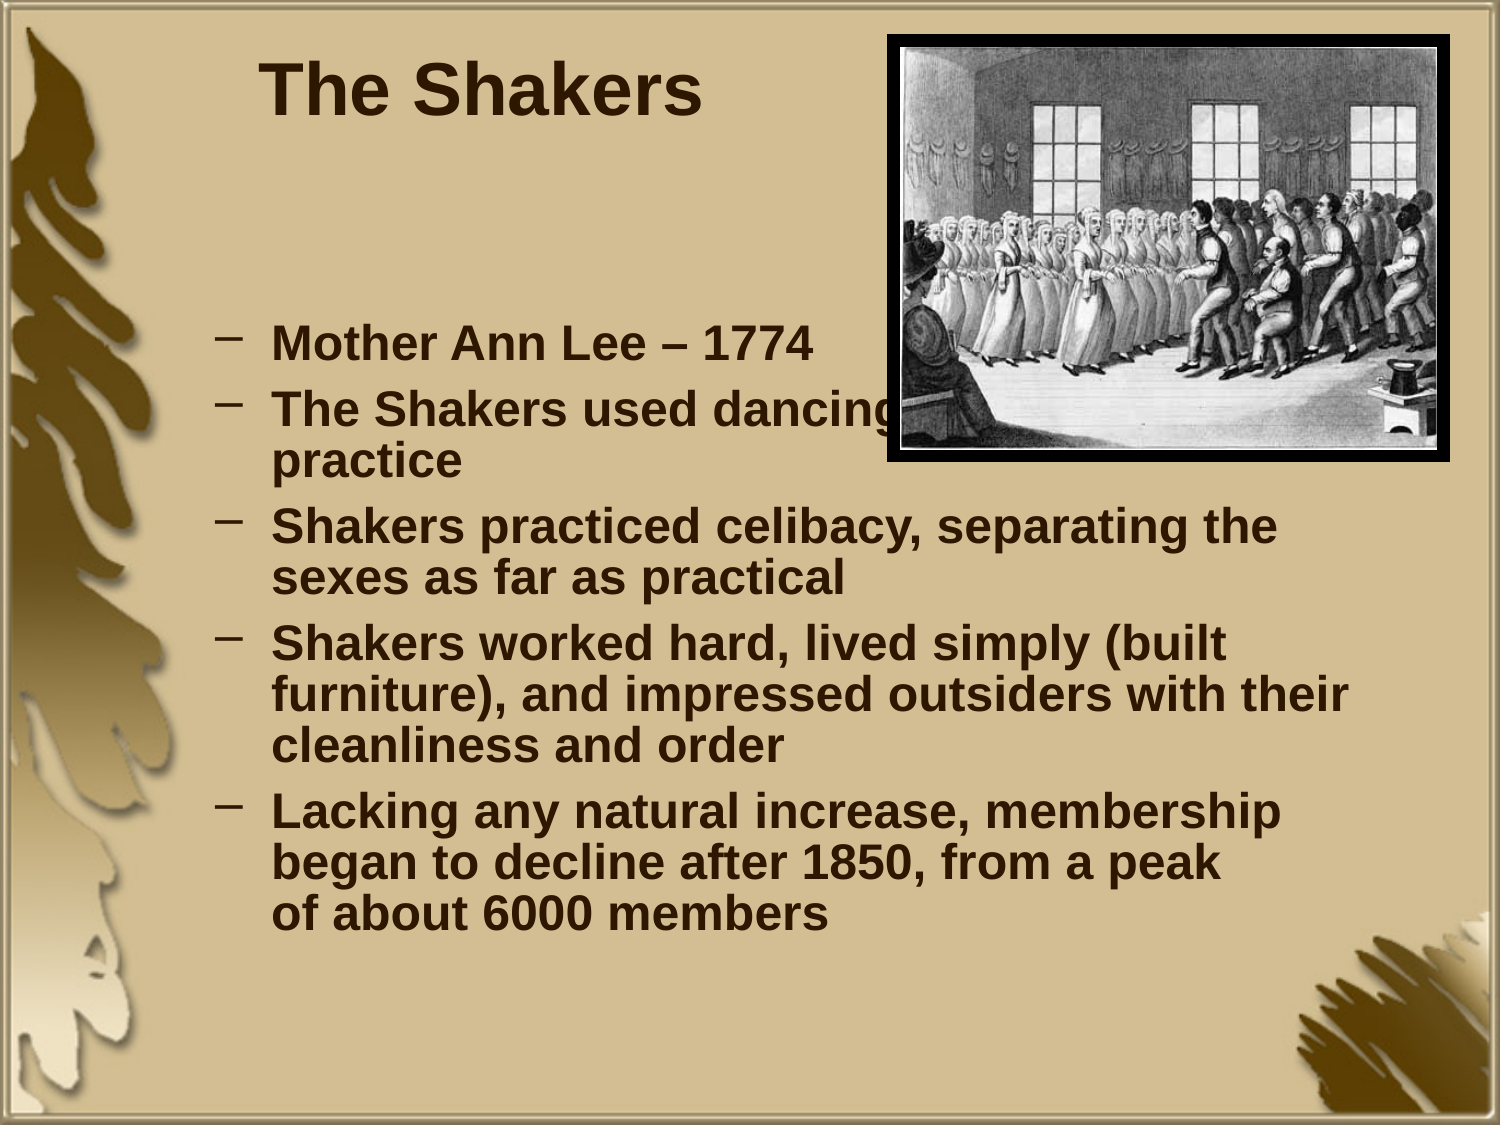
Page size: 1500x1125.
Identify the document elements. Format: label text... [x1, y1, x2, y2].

picture [0, 0, 1500, 1125]
title The Shakers [124, 62, 838, 276]
picture [899, 46, 1438, 451]
list Mother Ann Lee – 1774 The Shakers used dancing as a worship practice Shakers practiced celibacy, separating the sexes as far as practical Shakers worked hard, lived simply (built furniture), and impressed outsiders with their cleanliness and order Lacking any natural increase, membership began to decline after 1850, from a peak of about 6000 members [124, 312, 1376, 1125]
